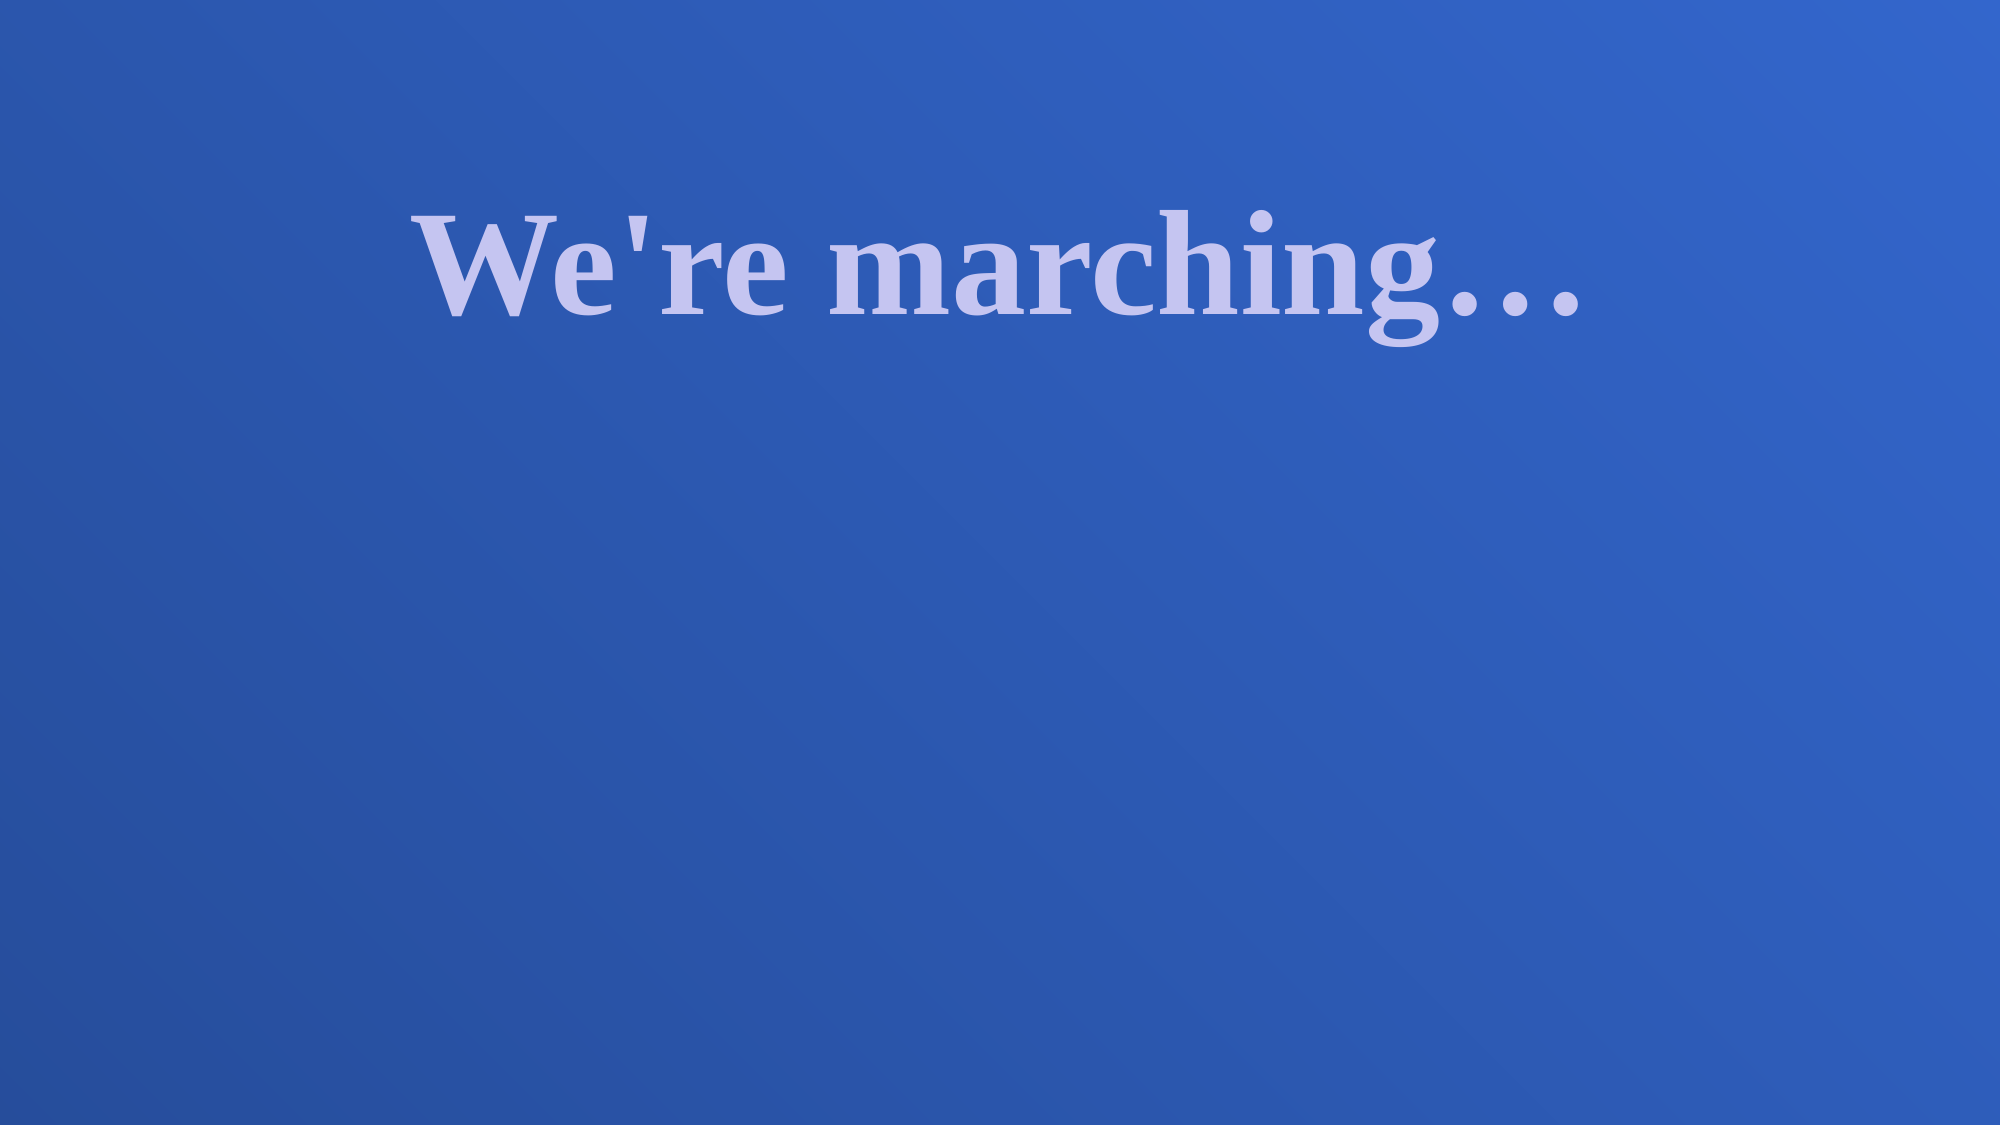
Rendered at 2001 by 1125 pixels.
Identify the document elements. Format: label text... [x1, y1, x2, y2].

text_box We're marching… [0, 187, 2000, 503]
